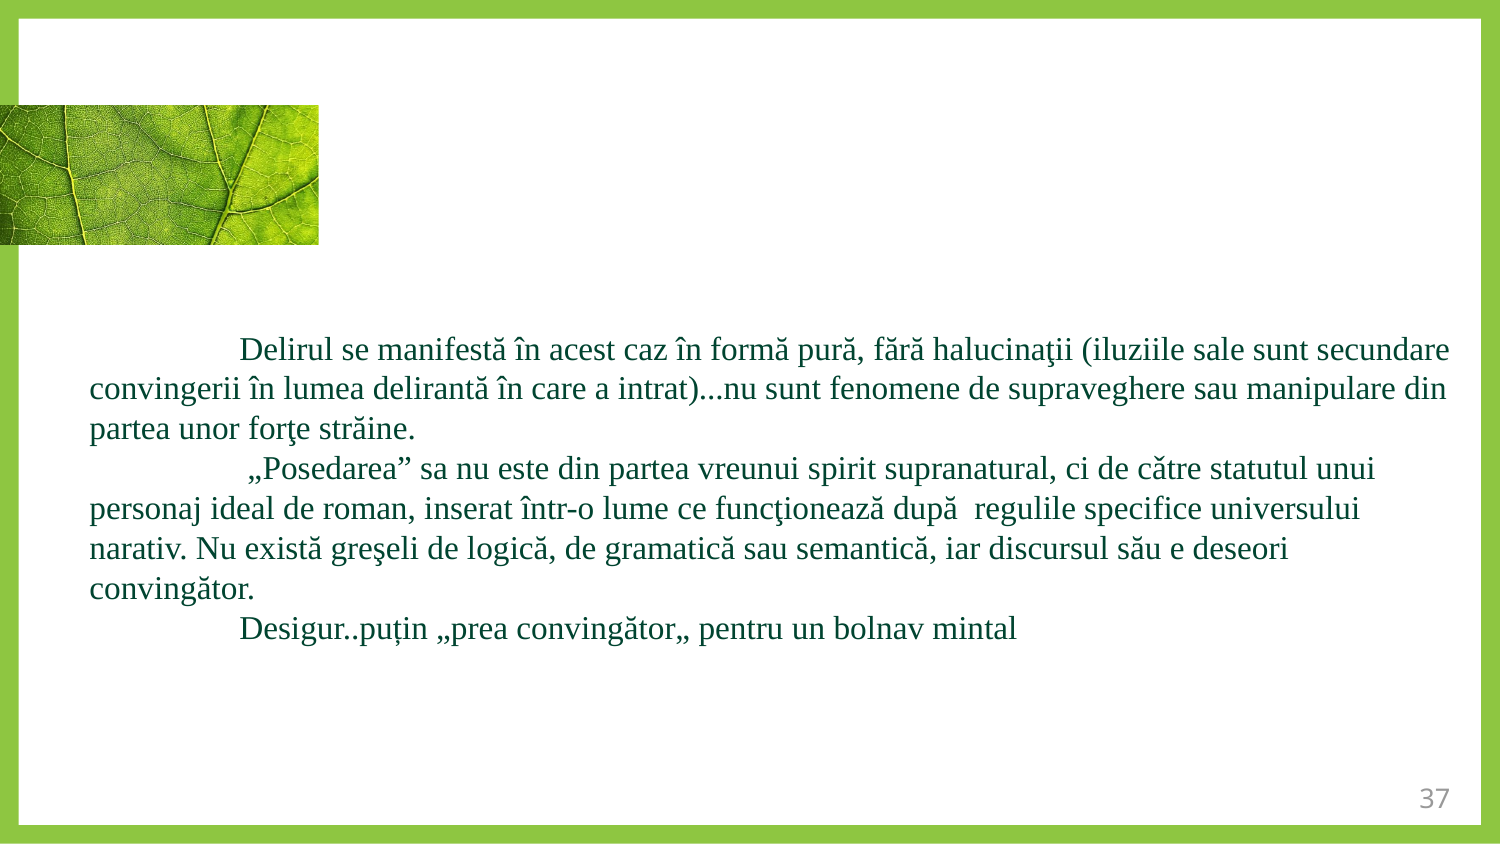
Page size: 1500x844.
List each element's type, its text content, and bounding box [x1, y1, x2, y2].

text_box Delirul se manifestă în acest caz în formă pură, fără halucinaţii (iluziile sale sunt secundare convingerii în lumea delirantă în care a intrat)...nu sunt fenomene de supraveghere sau manipulare din partea unor forţe străine. „Posedarea” sa nu este din partea vreunui spirit supranatural, ci de cǎtre statutul unui personaj ideal de roman, inserat într-o lume ce funcţionează după regulile specifice universului narativ. Nu există greşeli de logică, de gramatică sau semantică, iar discursul său e deseori convingător. Desigur..puțin „prea convingător„ pentru un bolnav mintal [74, 284, 1475, 734]
slide_number 37 [1391, 766, 1466, 832]
picture [0, 105, 319, 245]
